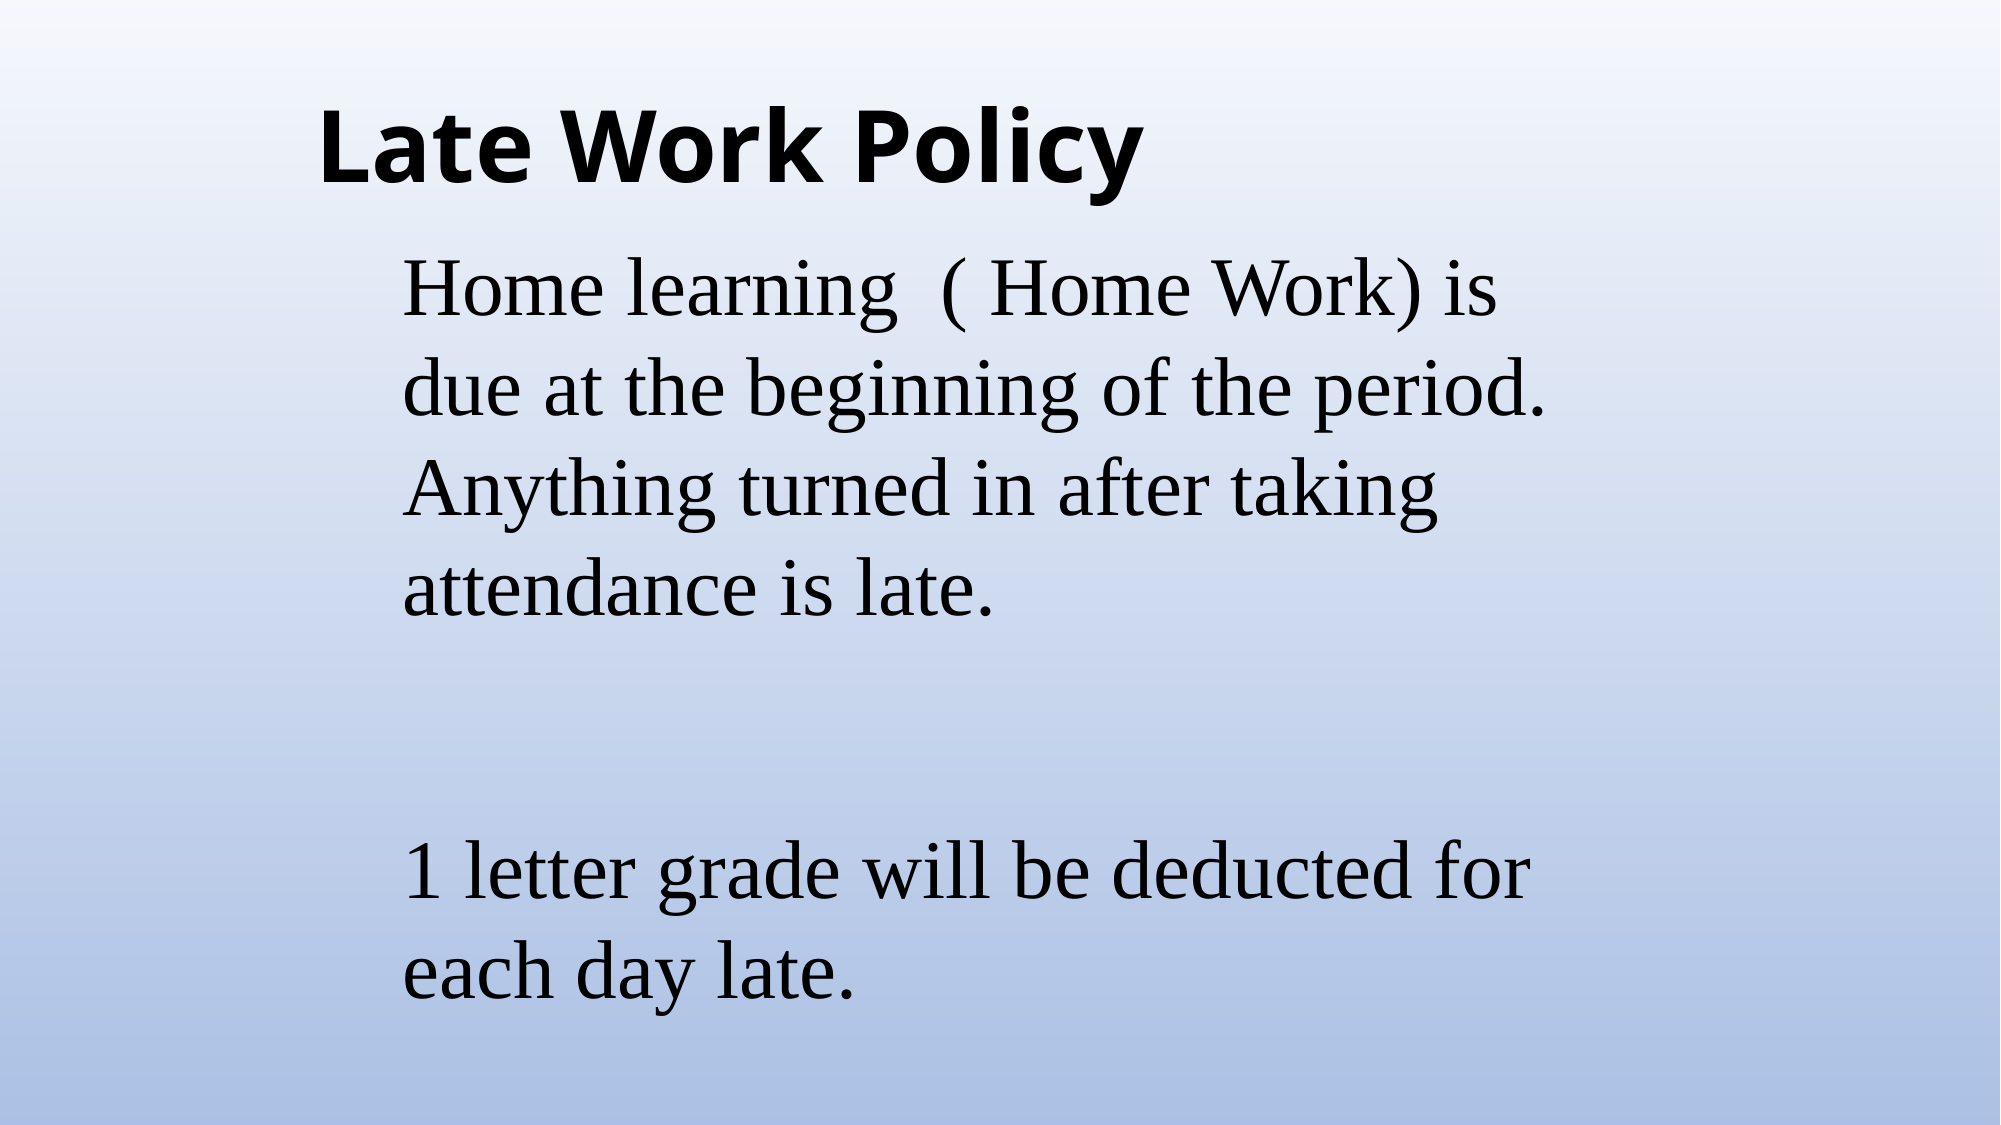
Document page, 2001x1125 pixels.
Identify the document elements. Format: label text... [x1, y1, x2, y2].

text_box Home learning ( Home Work) is due at the beginning of the period. Anything turned in after taking attendance is late. 1 letter grade will be deducted for each day late. [387, 224, 1638, 1023]
title Late Work Policy [300, 50, 1675, 250]
